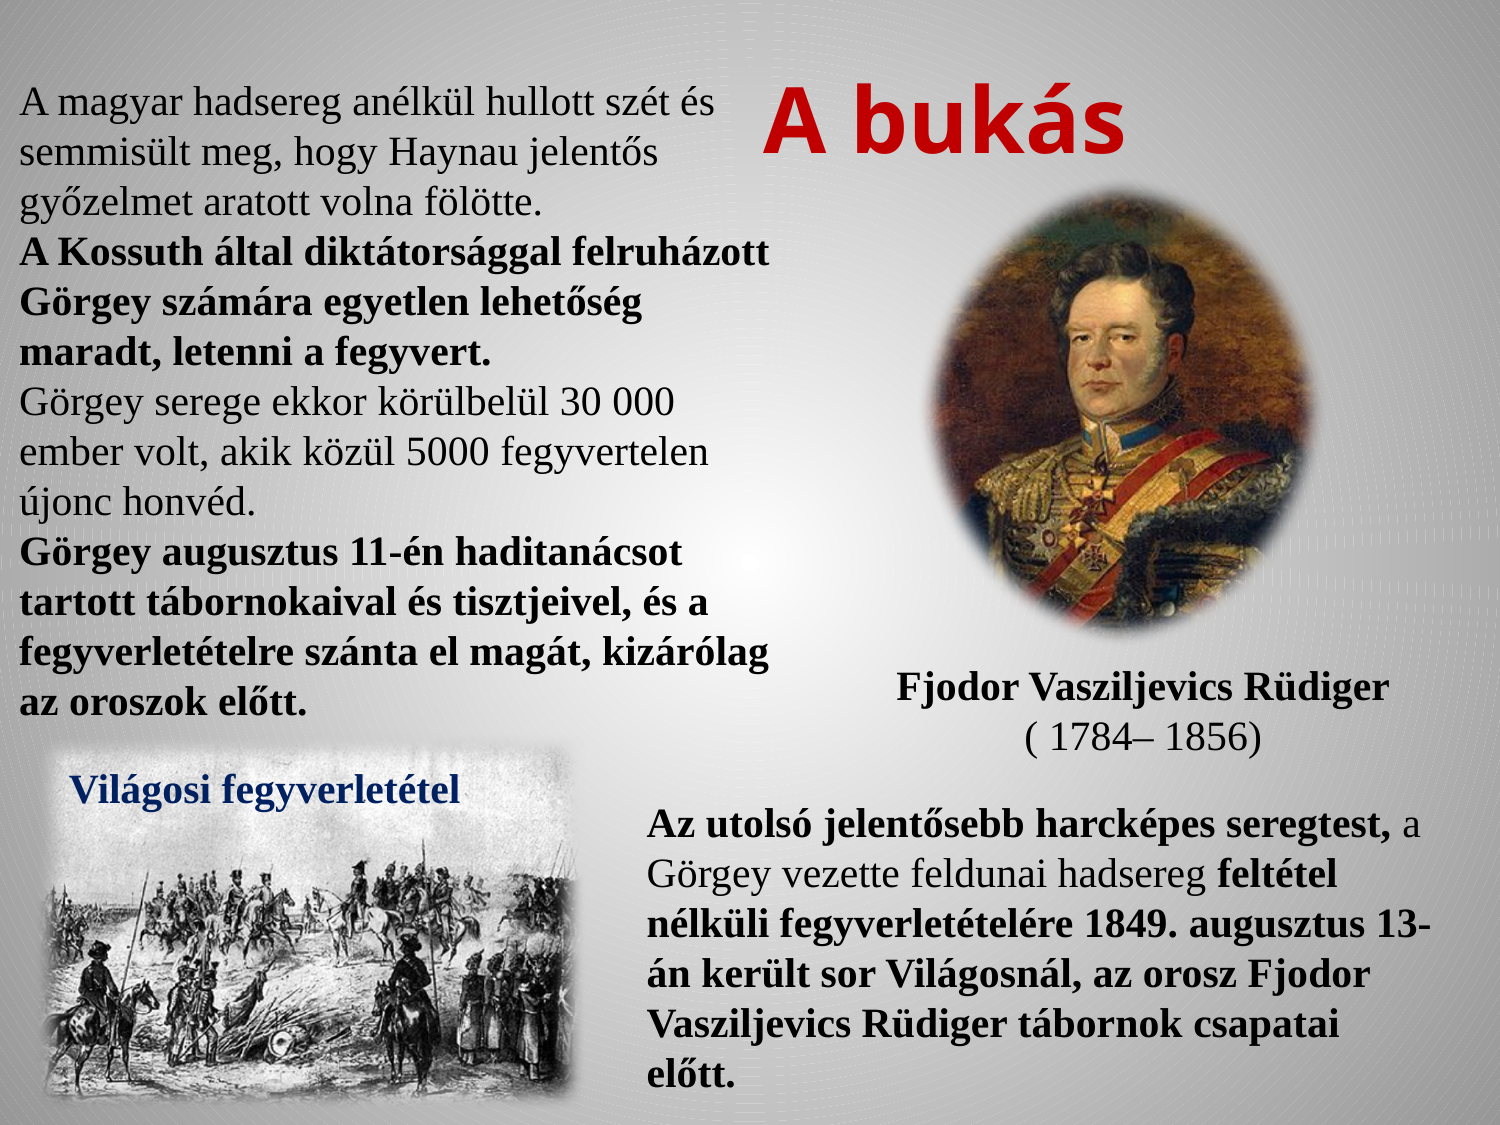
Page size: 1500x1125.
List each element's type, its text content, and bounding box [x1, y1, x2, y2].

text_box A bukás [748, 54, 1166, 180]
text_box A magyar hadsereg anélkül hullott szét és semmisült meg, hogy Haynau jelentős győzelmet aratott volna fölötte. A Kossuth által diktátorsággal felruházott Görgey számára egyetlen lehetőség maradt, letenni a fegyvert. Görgey serege ekkor körülbelül 30 000 ember volt, akik közül 5000 fegyvertelen újonc honvéd. Görgey augusztus 11-én haditanácsot tartott tábornokaival és tisztjeivel, és a fegyverletételre szánta el magát, kizárólag az oroszok előtt. [4, 66, 798, 782]
picture [915, 174, 1330, 649]
text_box Fjodor Vasziljevics Rüdiger ( 1784– 1856) [773, 651, 1500, 867]
picture [35, 733, 585, 1112]
text_box Az utolsó jelentősebb harcképes seregtest, a Görgey vezette feldunai hadsereg feltétel nélküli fegyverletételére 1849. augusztus 13-án került sor Világosnál, az orosz Fjodor Vasziljevics Rüdiger tábornok csapatai előtt. [631, 788, 1453, 1104]
